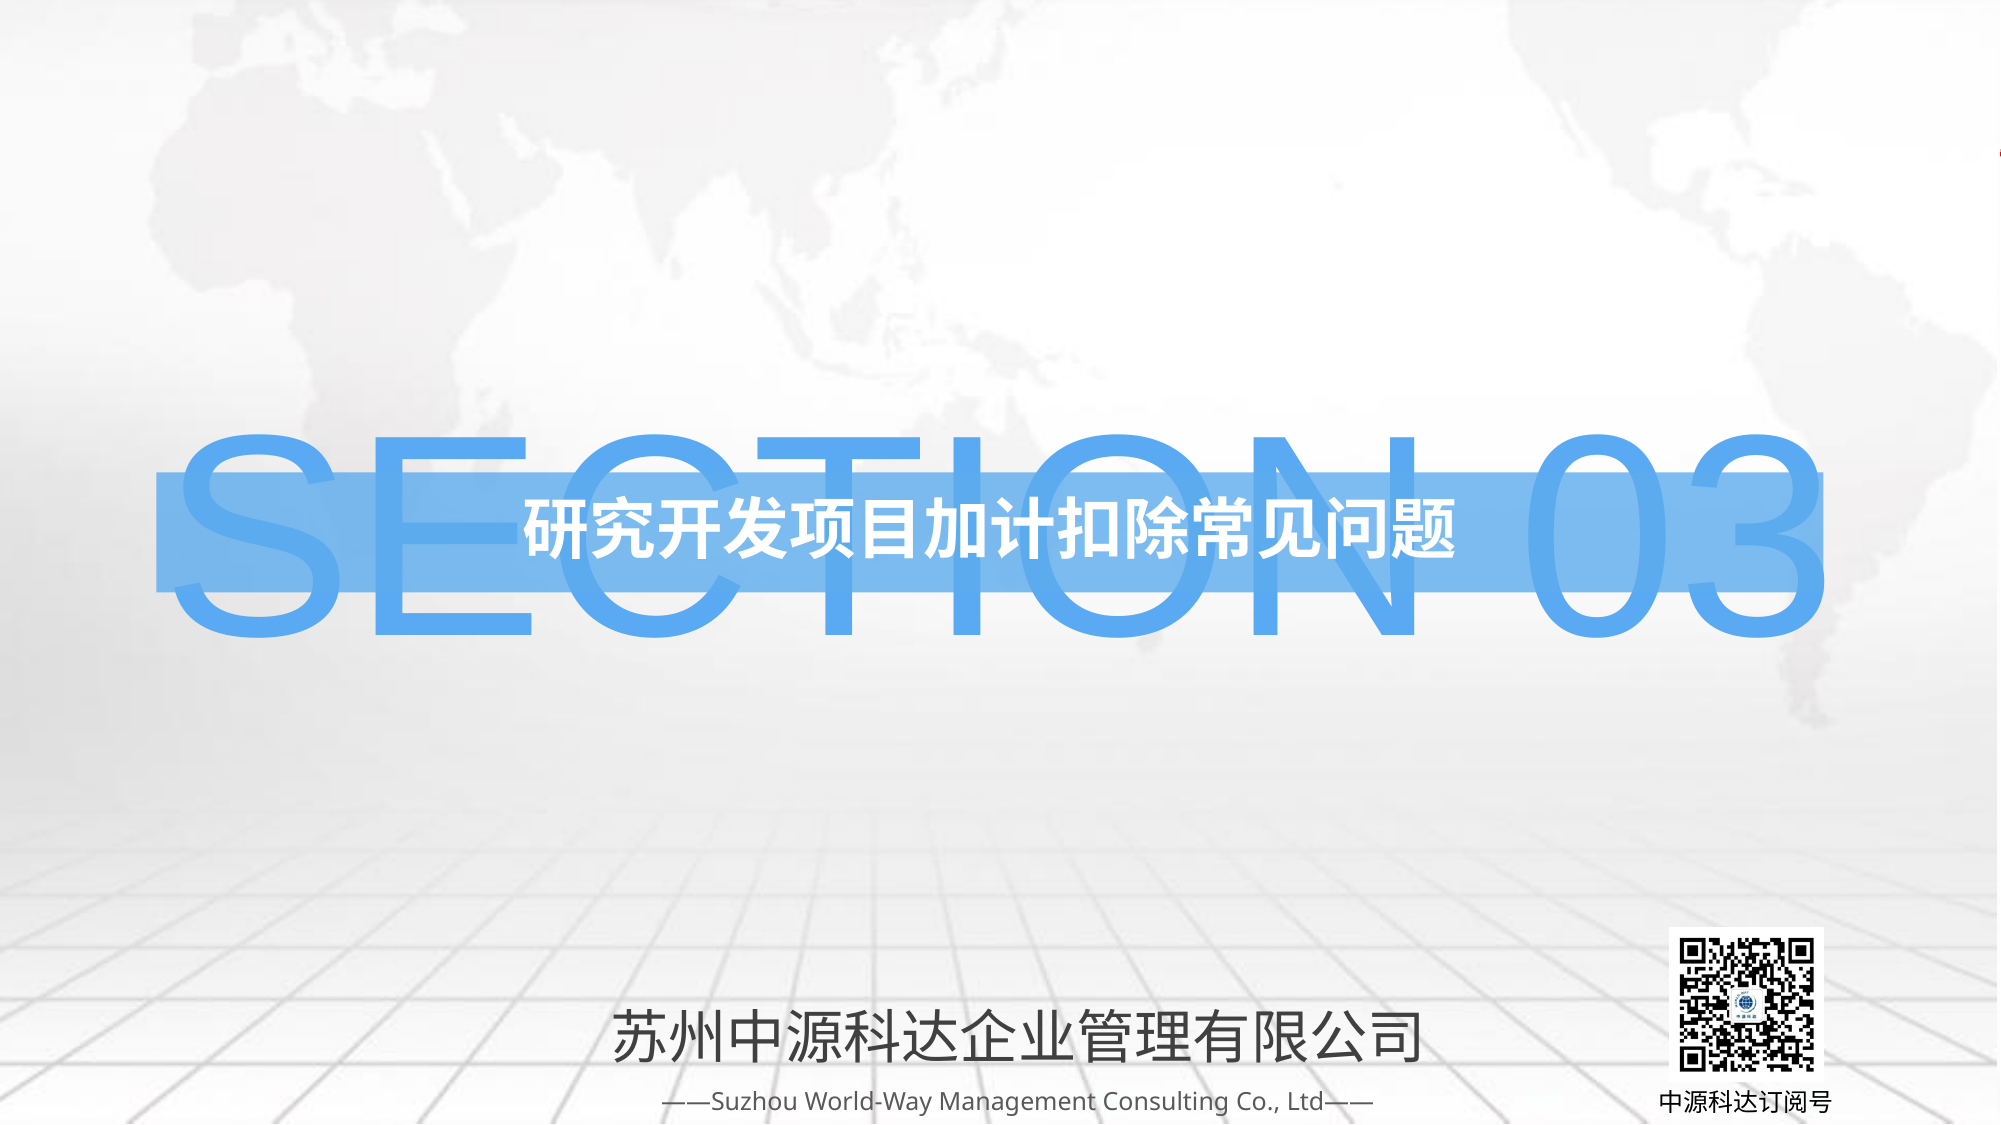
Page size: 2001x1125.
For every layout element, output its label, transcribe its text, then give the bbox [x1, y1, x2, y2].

picture [0, 0, 1997, 1124]
text_box 中源科达订阅号 [1641, 1079, 1852, 1124]
text_box SECTION 03 [123, 340, 1877, 701]
text_box 苏州中源科达企业管理有限公司 ——Suzhou World-Way Management Consulting Co., Ltd—— [333, 958, 1669, 1123]
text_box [156, 472, 1824, 593]
